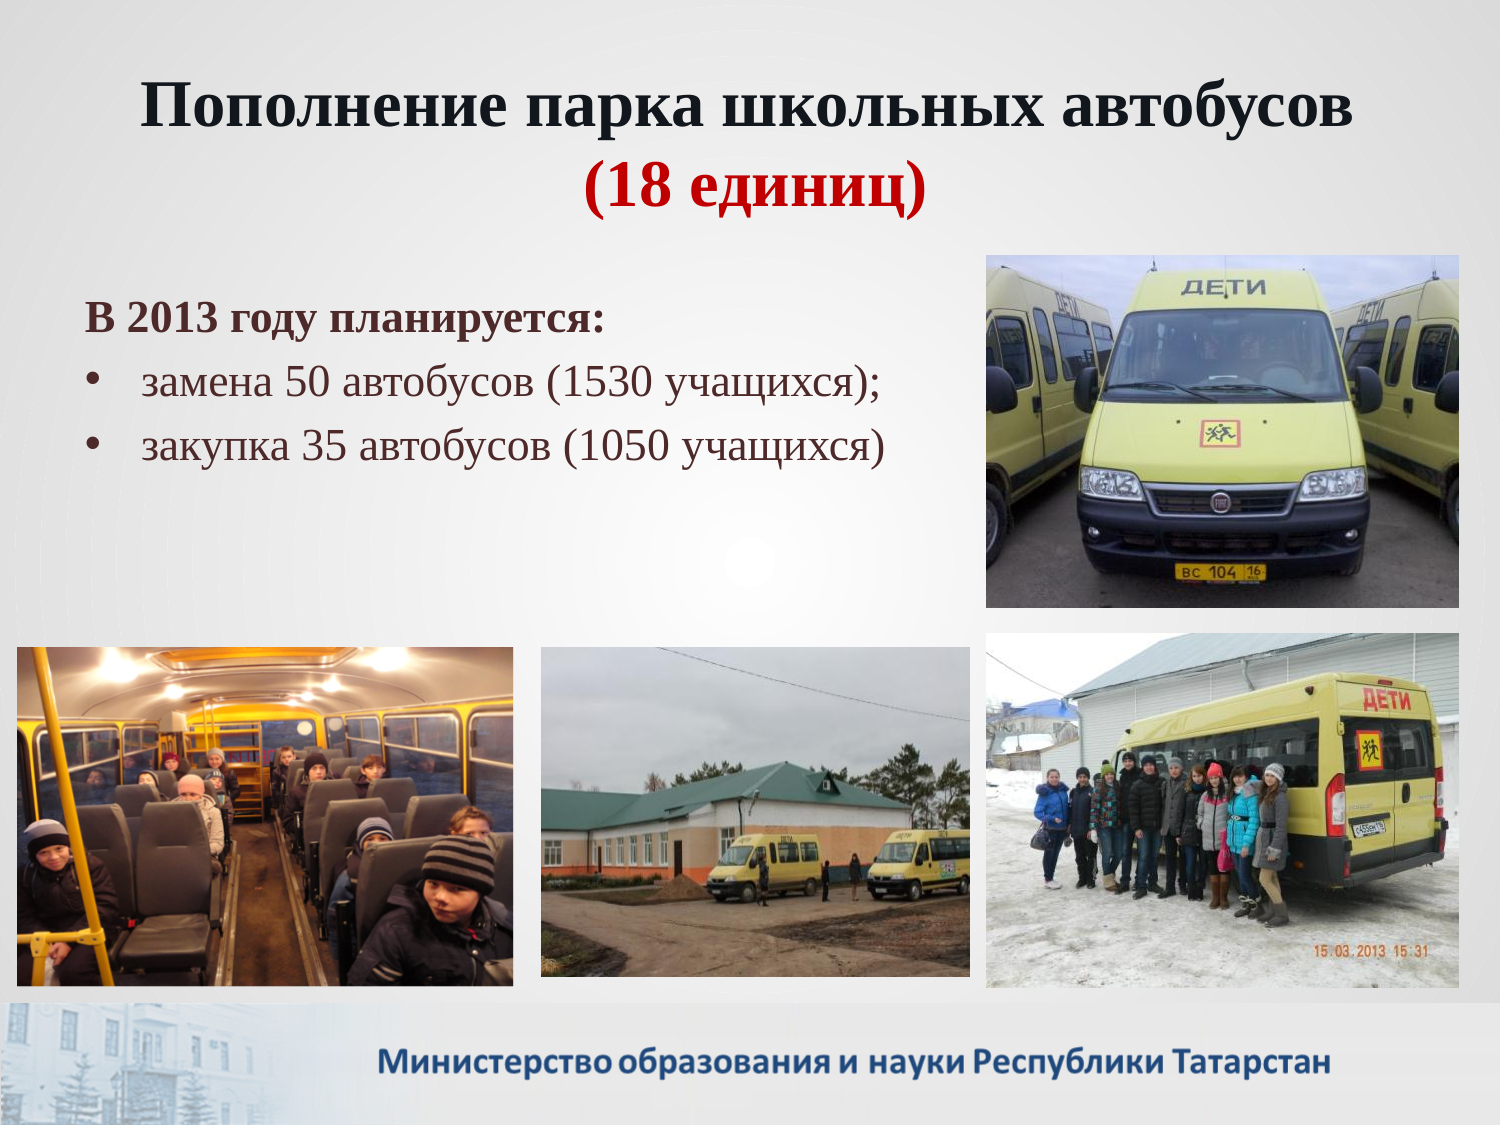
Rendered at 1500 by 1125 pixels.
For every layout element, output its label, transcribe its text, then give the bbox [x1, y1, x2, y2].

picture [540, 647, 970, 978]
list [985, 633, 1459, 989]
picture [17, 647, 514, 988]
title Пополнение парка школьных автобусов (18 единиц) [81, 42, 1432, 228]
picture [1, 1003, 1500, 1125]
picture [985, 255, 1459, 609]
text_box В 2013 году планируется: замена 50 автобусов (1530 учащихся); закупка 35 автобусов (1050 учащихся) [69, 278, 951, 516]
